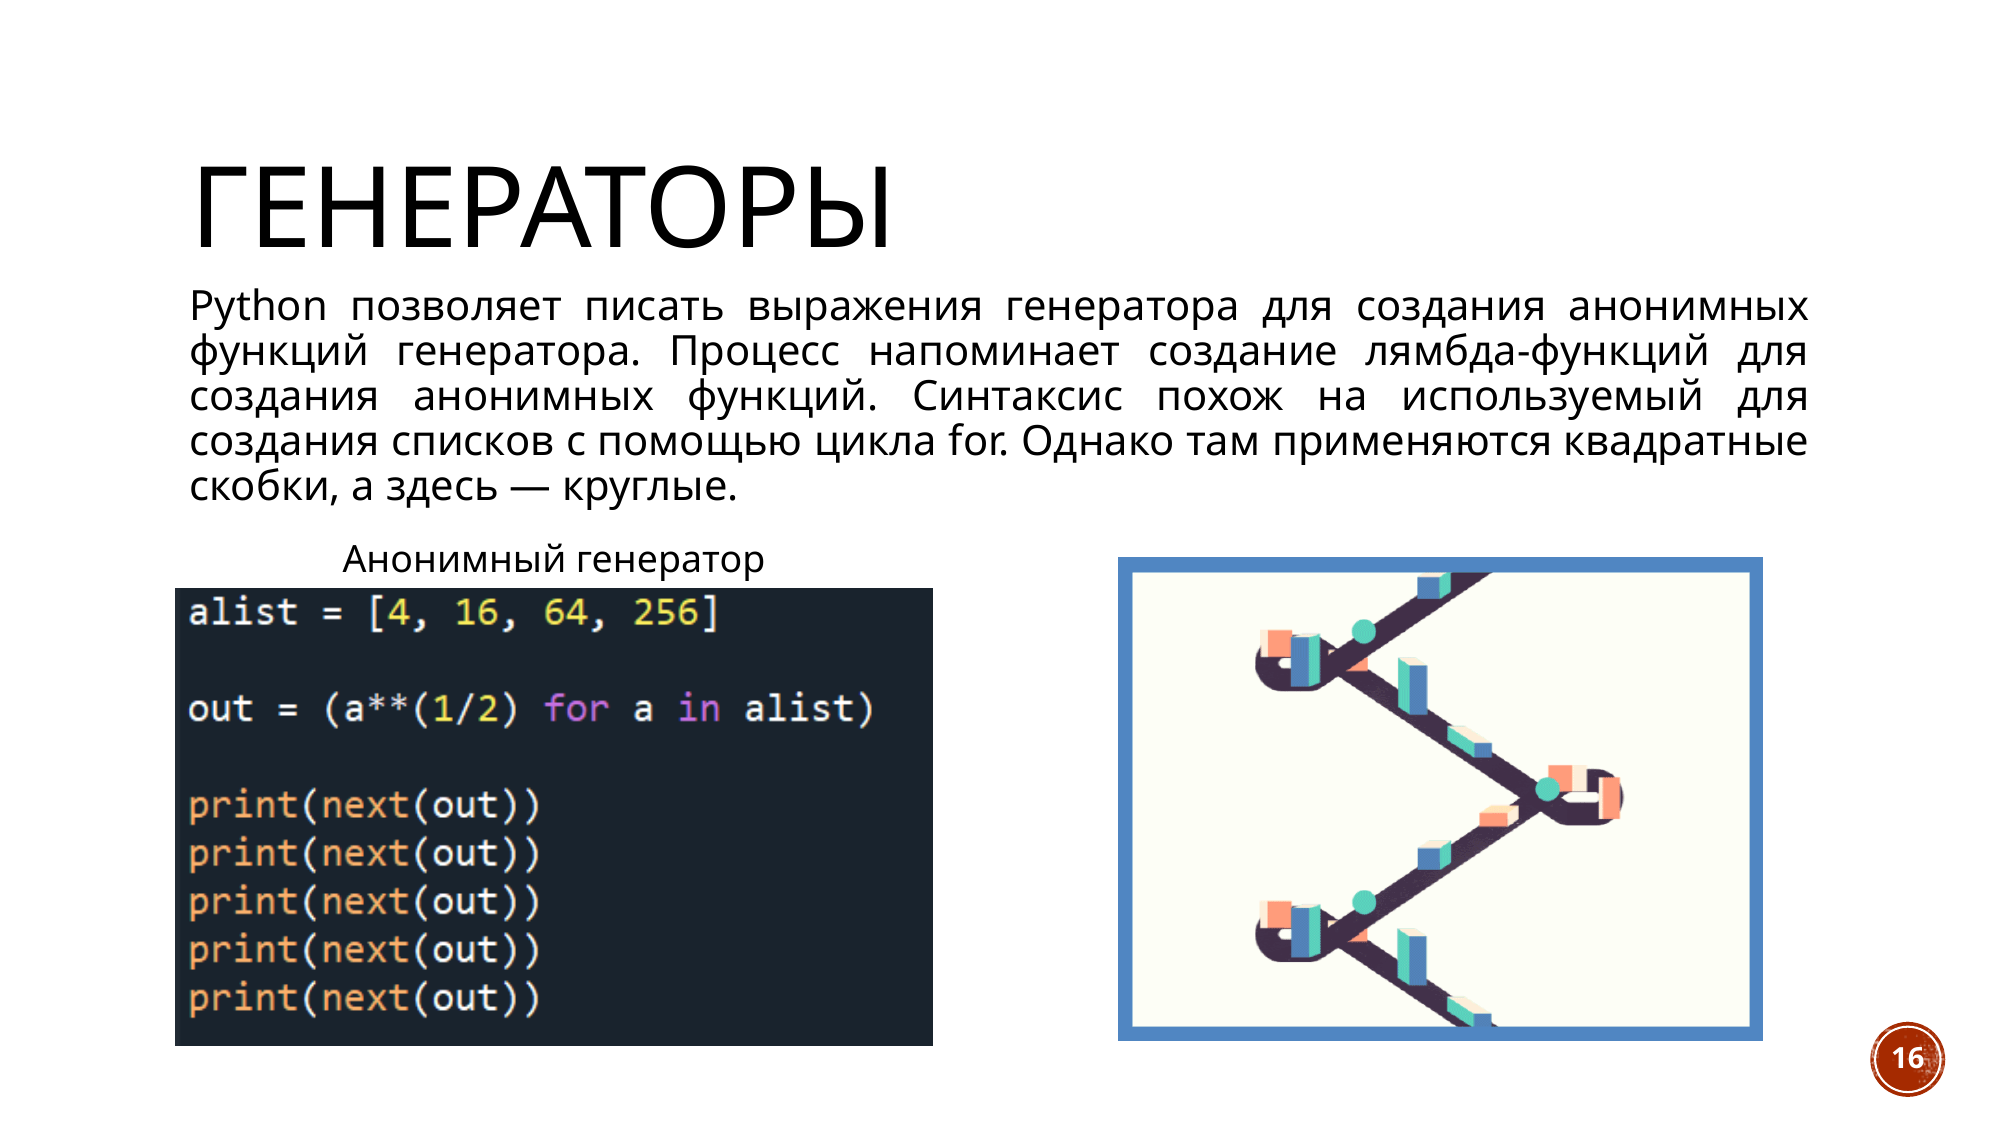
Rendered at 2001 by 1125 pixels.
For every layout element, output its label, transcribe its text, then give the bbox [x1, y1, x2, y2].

slide_number 16 [1855, 1028, 1961, 1089]
title генераторы [175, 79, 1826, 344]
text_box Анонимный генератор [327, 527, 781, 588]
list Python позволяет писать выражения генератора для создания анонимных функций генератора. Процесс напоминает создание лямбда-функций для создания анонимных функций. Синтаксис похож на используемый для создания списков с помощью цикла for. Однако там применяются квадратные скобки, а здесь — круглые. [174, 277, 1825, 942]
picture [1118, 557, 1763, 1041]
picture [175, 588, 933, 1046]
